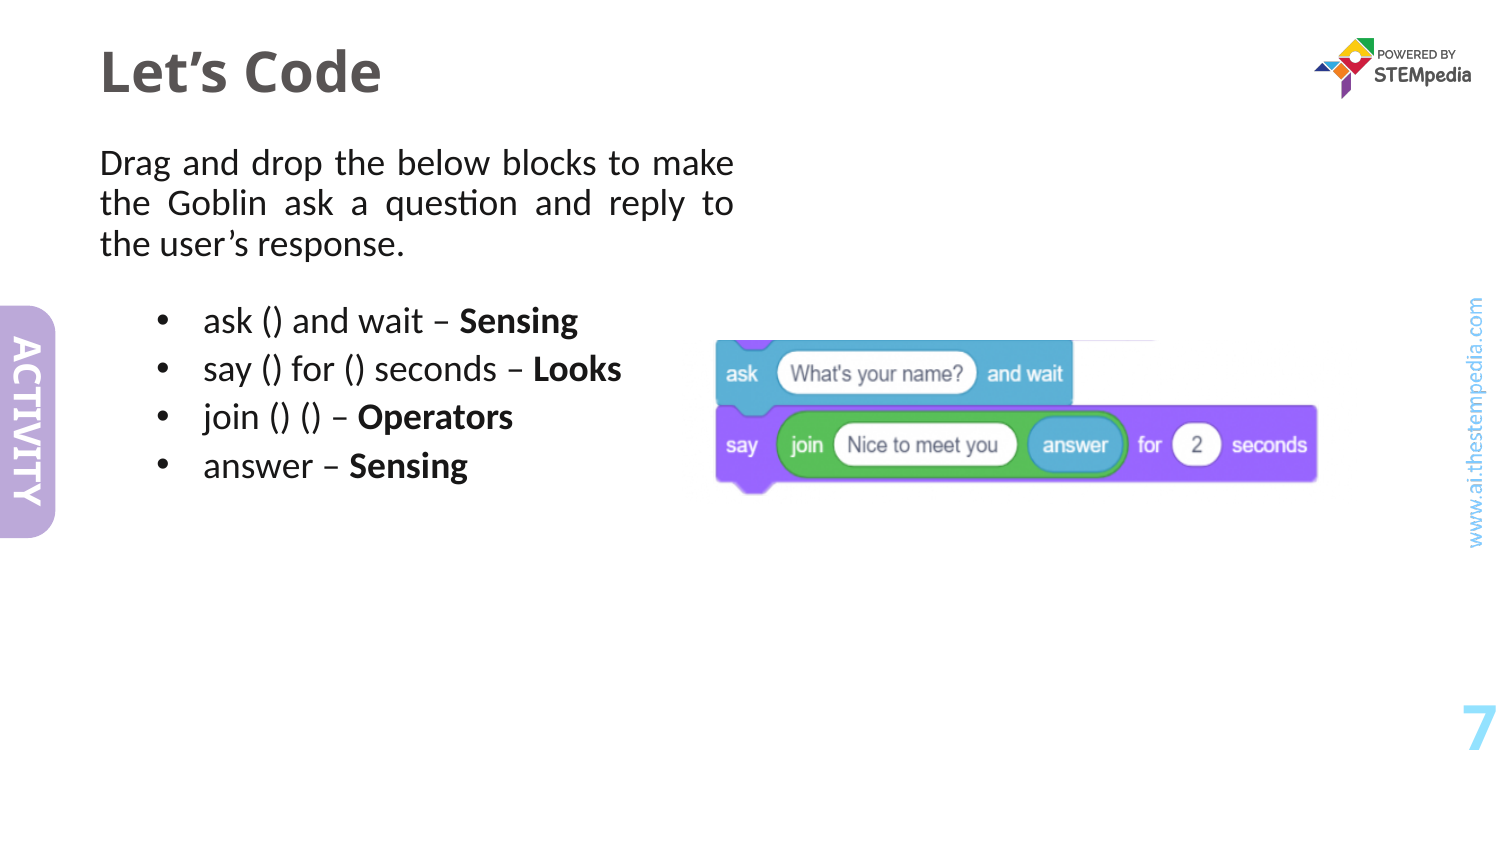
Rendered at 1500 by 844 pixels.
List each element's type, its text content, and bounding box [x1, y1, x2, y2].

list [681, 340, 1358, 504]
title Let’s Code [84, 36, 1279, 113]
list Drag and drop the below blocks to make the Goblin ask a question and reply to the user’s response. ask () and wait – Sensing say () for () seconds – Looks join () () – Operators answer – Sensing [84, 135, 750, 695]
picture [1314, 38, 1471, 99]
slide_number 7 [1391, 736, 1500, 781]
picture [1452, 101, 1500, 736]
